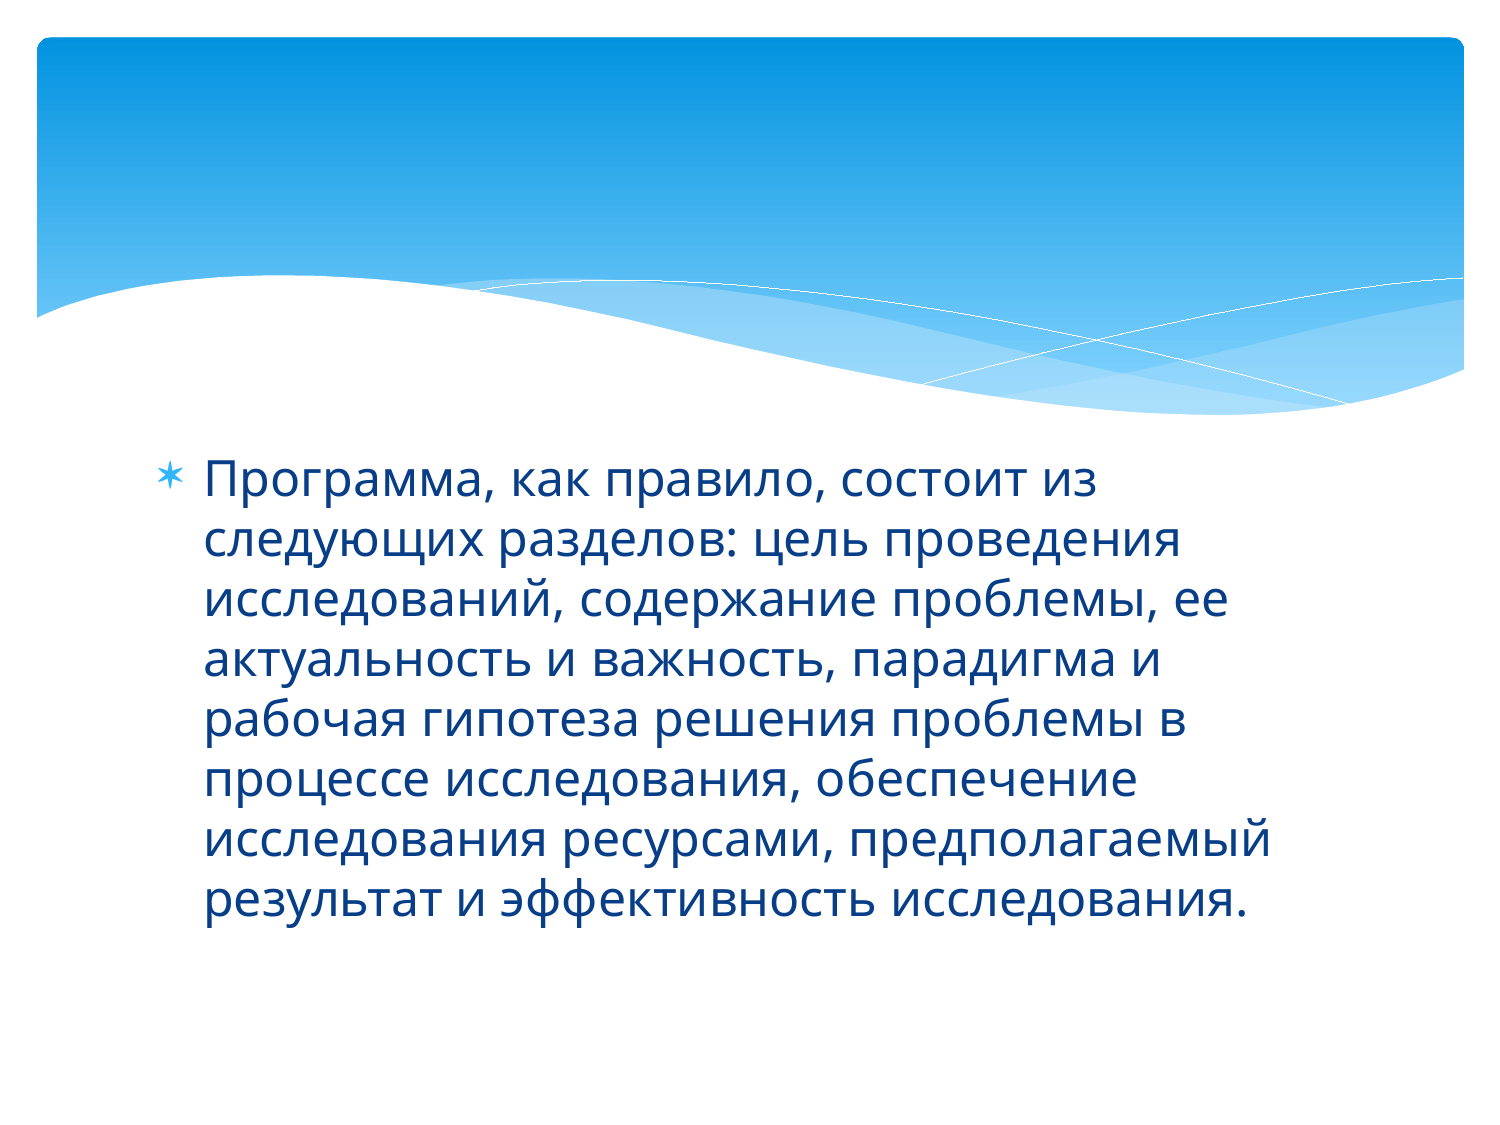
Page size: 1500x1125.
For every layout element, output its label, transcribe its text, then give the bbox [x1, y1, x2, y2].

list Программа, как правило, состоит из следующих разделов: цель проведения исследований, содержание проблемы, ее актуальность и важность, парадигма и рабочая гипотеза решения проблемы в процессе исследования, обеспечение исследования ресурсами, предполагаемый результат и эффективность исследования. [143, 438, 1359, 1005]
